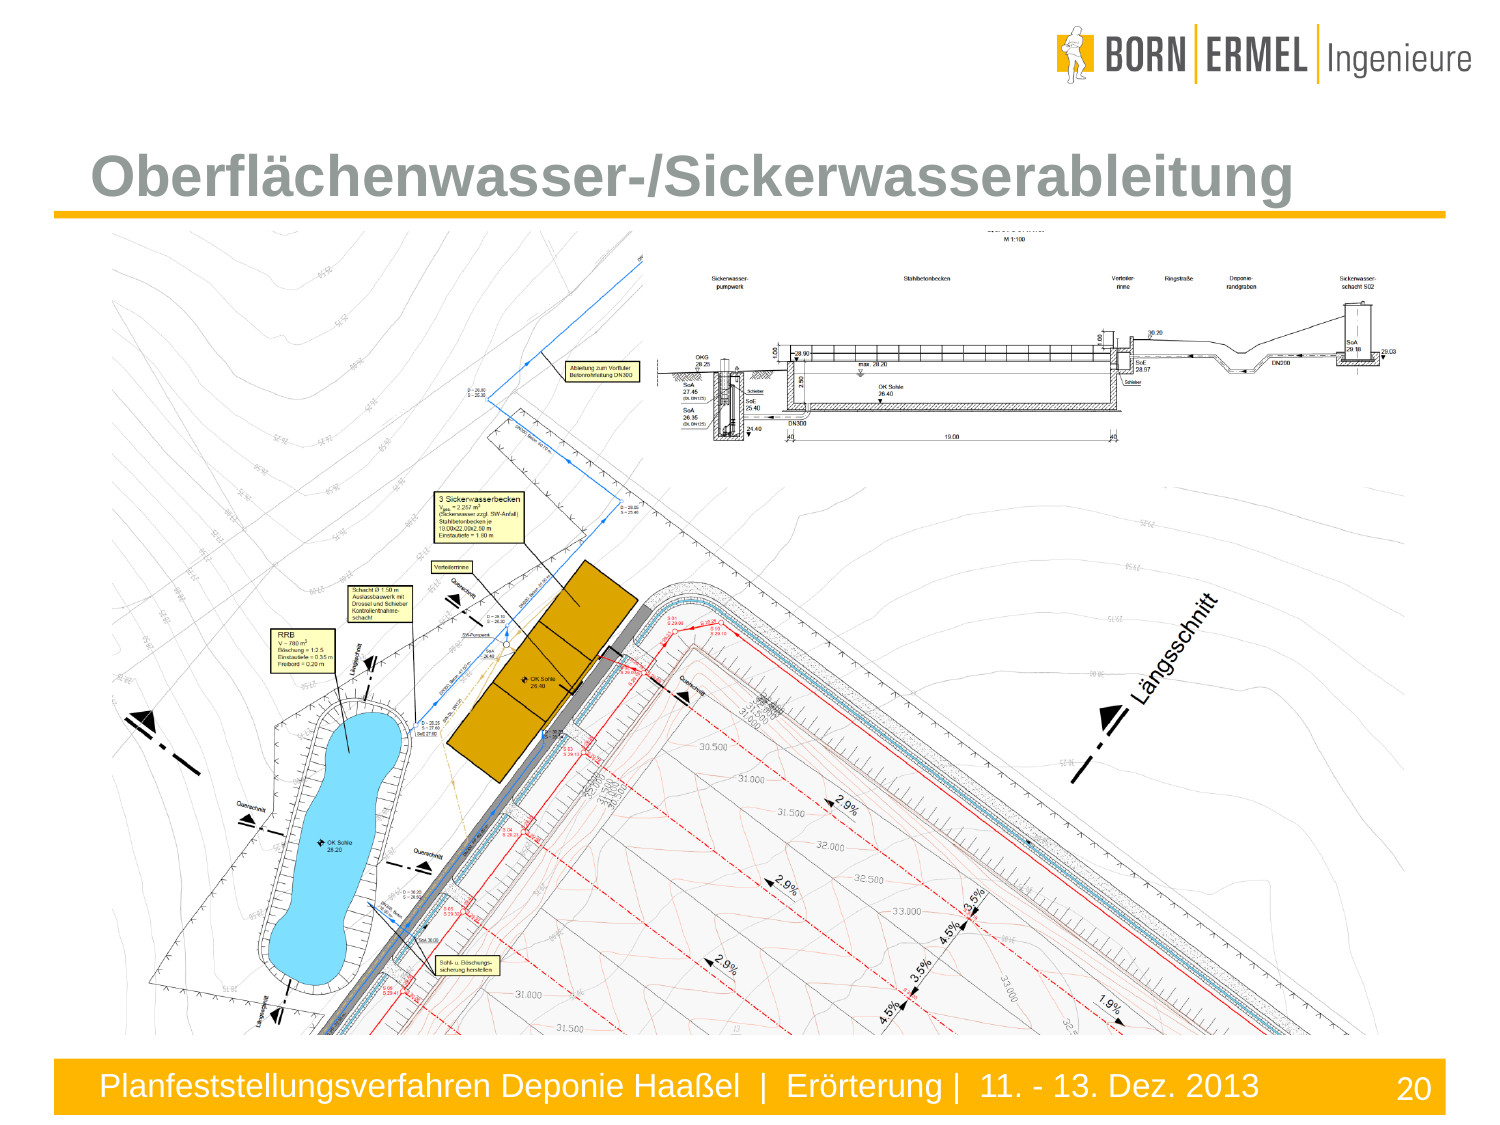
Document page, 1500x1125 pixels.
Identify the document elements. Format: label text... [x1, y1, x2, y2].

picture [111, 231, 1405, 1036]
title Oberflächenwasser-/Sickerwasserableitung [75, 49, 1425, 216]
picture [1057, 24, 1471, 84]
